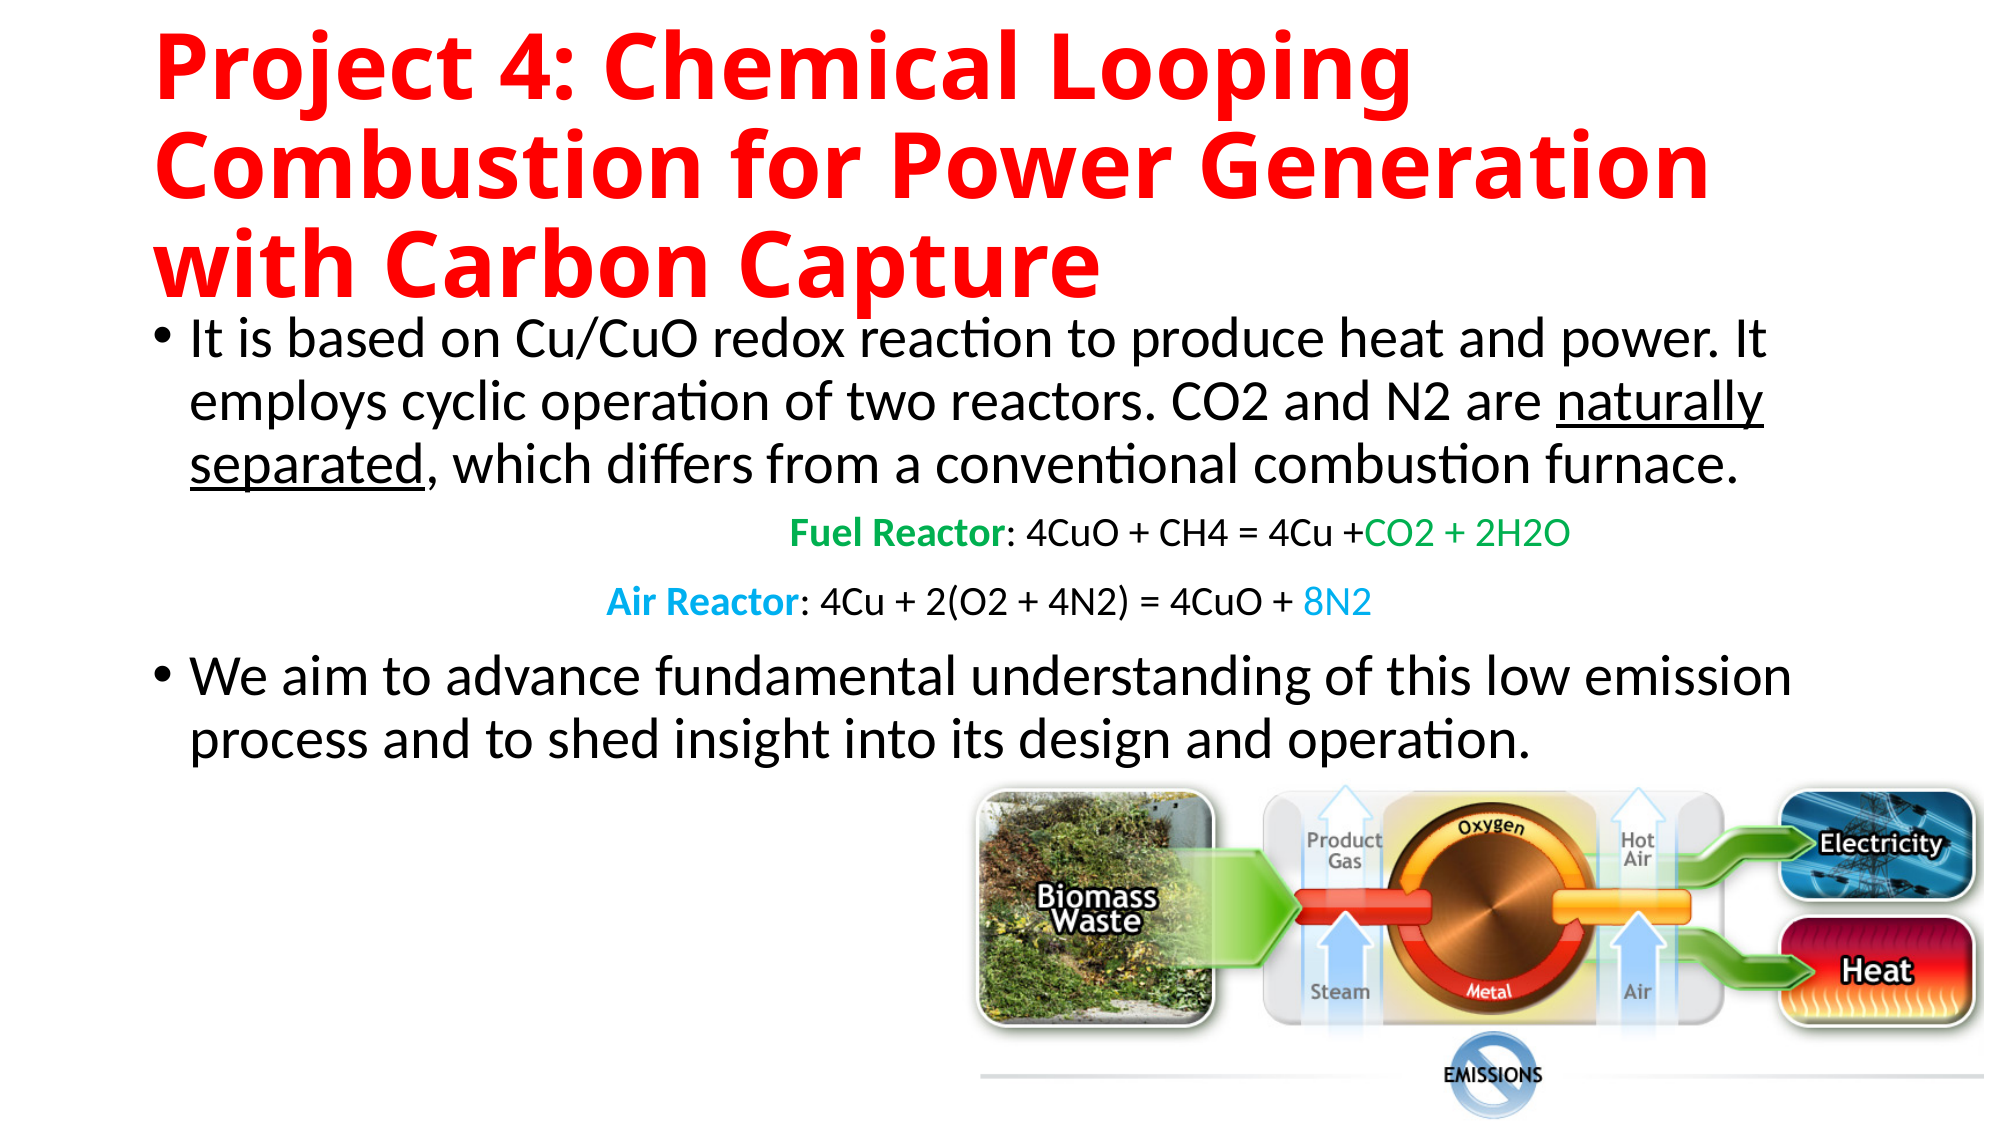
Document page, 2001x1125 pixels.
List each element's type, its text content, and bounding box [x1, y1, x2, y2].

list It is based on Cu/CuO redox reaction to produce heat and power. It employs cyclic operation of two reactors. CO2 and N2 are naturally separated, which differs from a conventional combustion furnace. Fuel Reactor: 4CuO + CH4 = 4Cu +CO2 + 2H2O Air Reactor: 4Cu + 2(O2 + 4N2) = 4CuO + 8N2 We aim to advance fundamental understanding of this low emission process and to shed insight into its design and operation. [137, 299, 1832, 1014]
title Project 4: Chemical Looping Combustion for Power Generation with Carbon Capture [137, 59, 1863, 278]
picture [962, 778, 1984, 1125]
